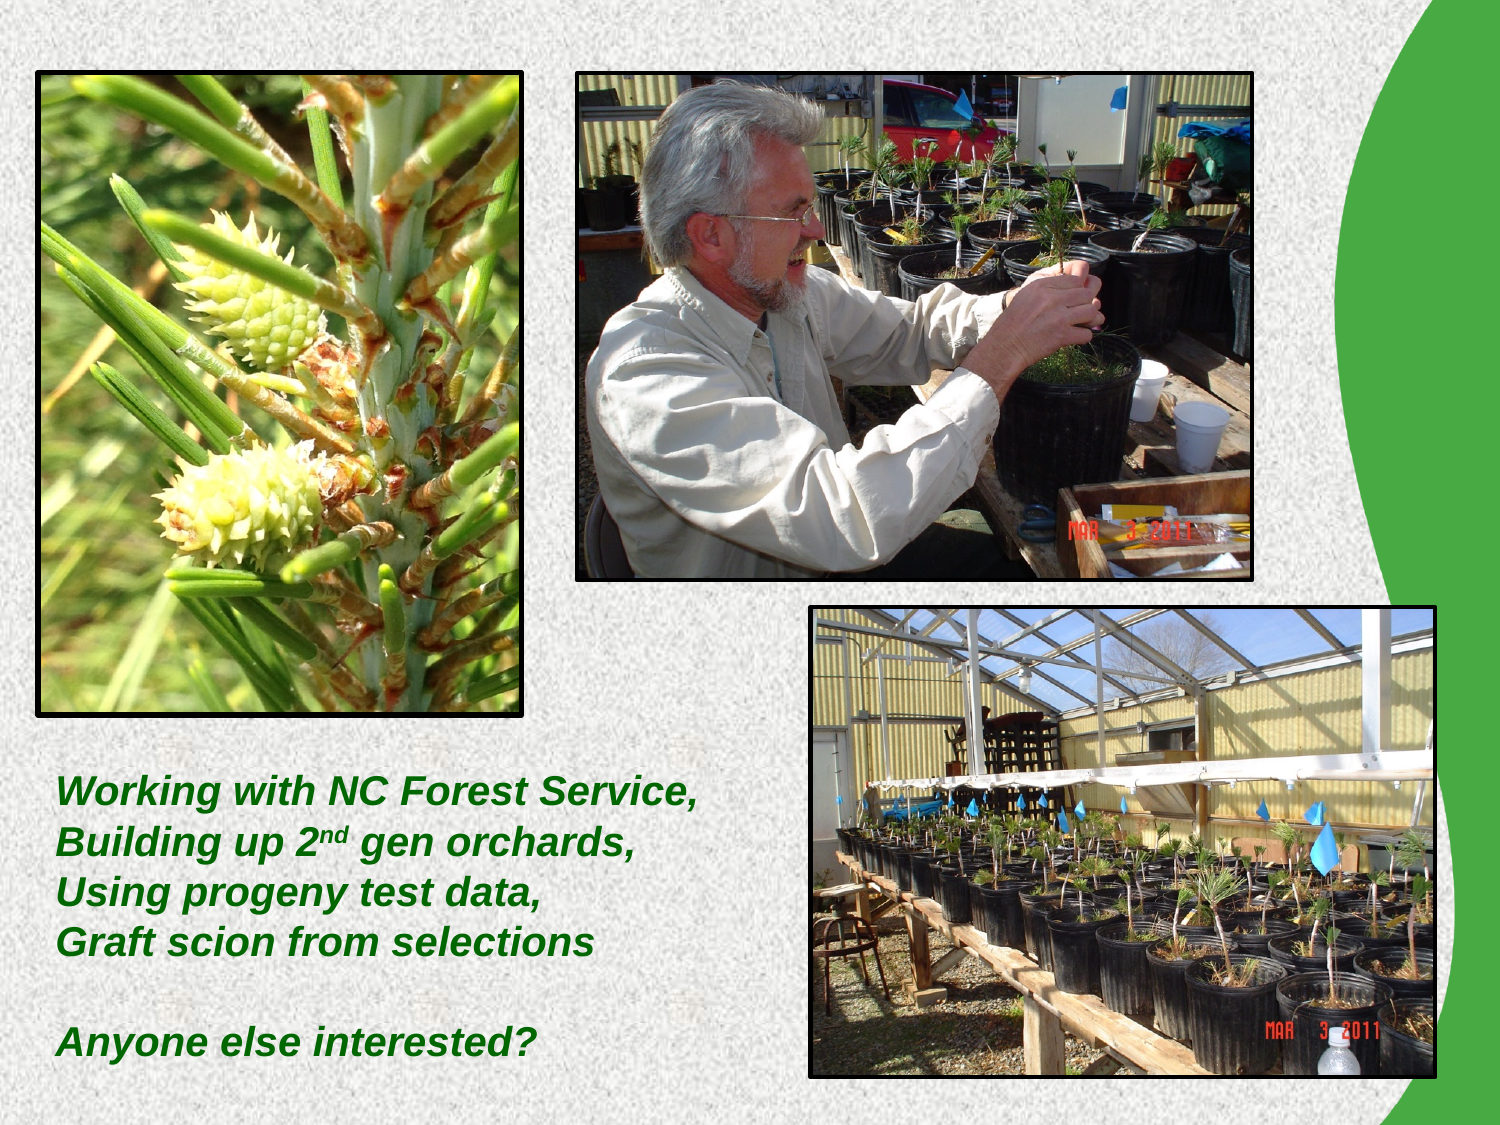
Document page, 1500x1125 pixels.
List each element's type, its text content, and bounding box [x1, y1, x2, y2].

text_box Working with NC Forest Service, Building up 2nd gen orchards, Using progeny test data, Graft scion from selections Anyone else interested? [40, 756, 770, 1072]
picture [0, 0, 1500, 1125]
